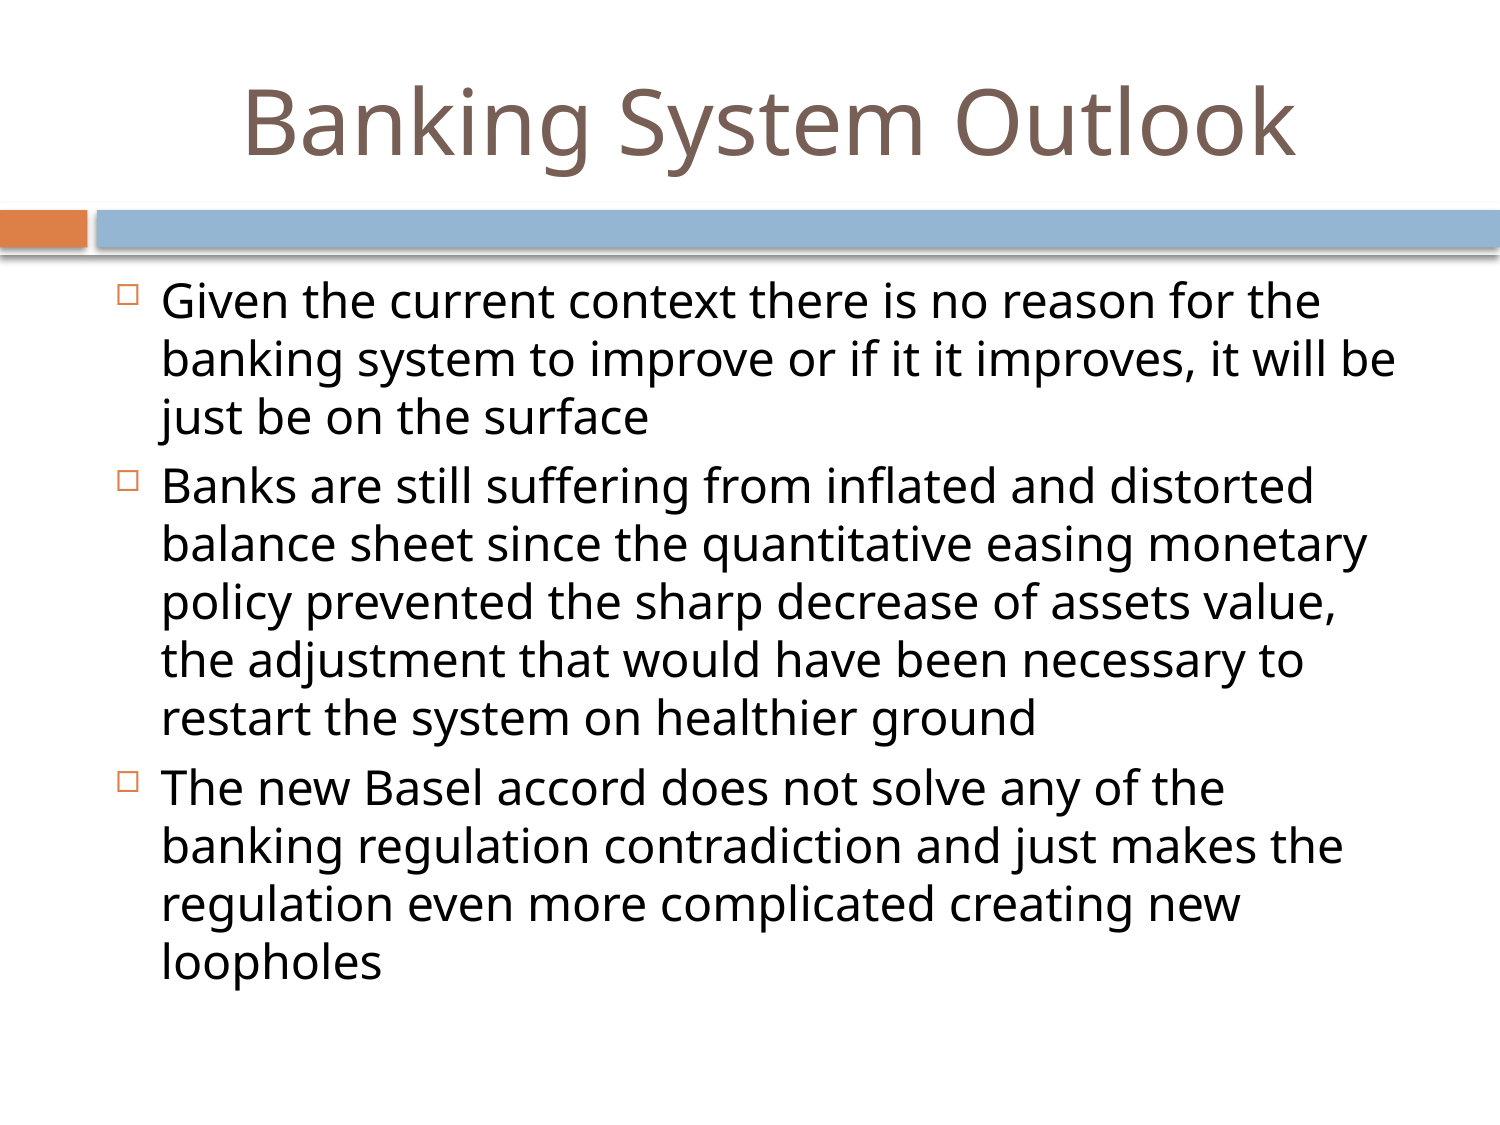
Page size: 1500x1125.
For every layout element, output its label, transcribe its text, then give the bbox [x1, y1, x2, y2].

list Given the current context there is no reason for the banking system to improve or if it it improves, it will be just be on the surface Banks are still suffering from inflated and distorted balance sheet since the quantitative easing monetary policy prevented the sharp decrease of assets value, the adjustment that would have been necessary to restart the system on healthier ground The new Basel accord does not solve any of the banking regulation contradiction and just makes the regulation even more complicated creating new loopholes [100, 262, 1438, 1000]
title Banking System Outlook [100, 37, 1438, 200]
